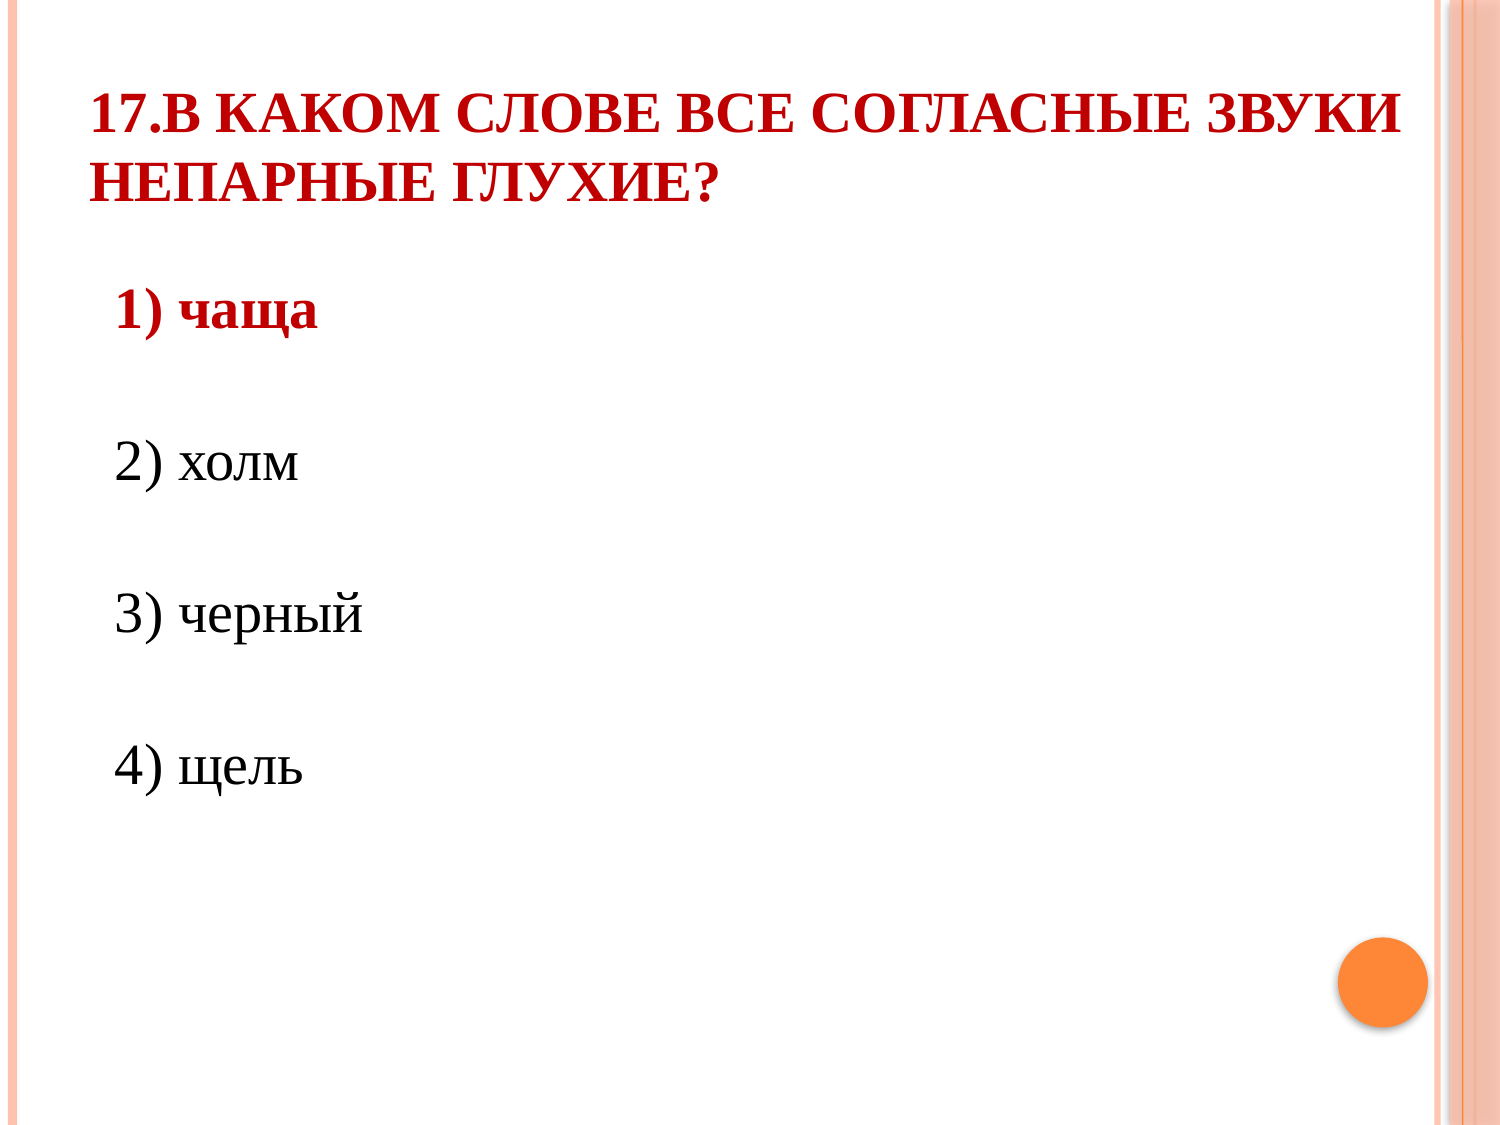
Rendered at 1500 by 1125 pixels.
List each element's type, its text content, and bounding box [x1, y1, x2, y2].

list 1) чаща 2) холм 3) черный 4) щель [100, 262, 1300, 1062]
title 17.В каком слове все согласные звуки непарные глухие? [75, 45, 1483, 291]
